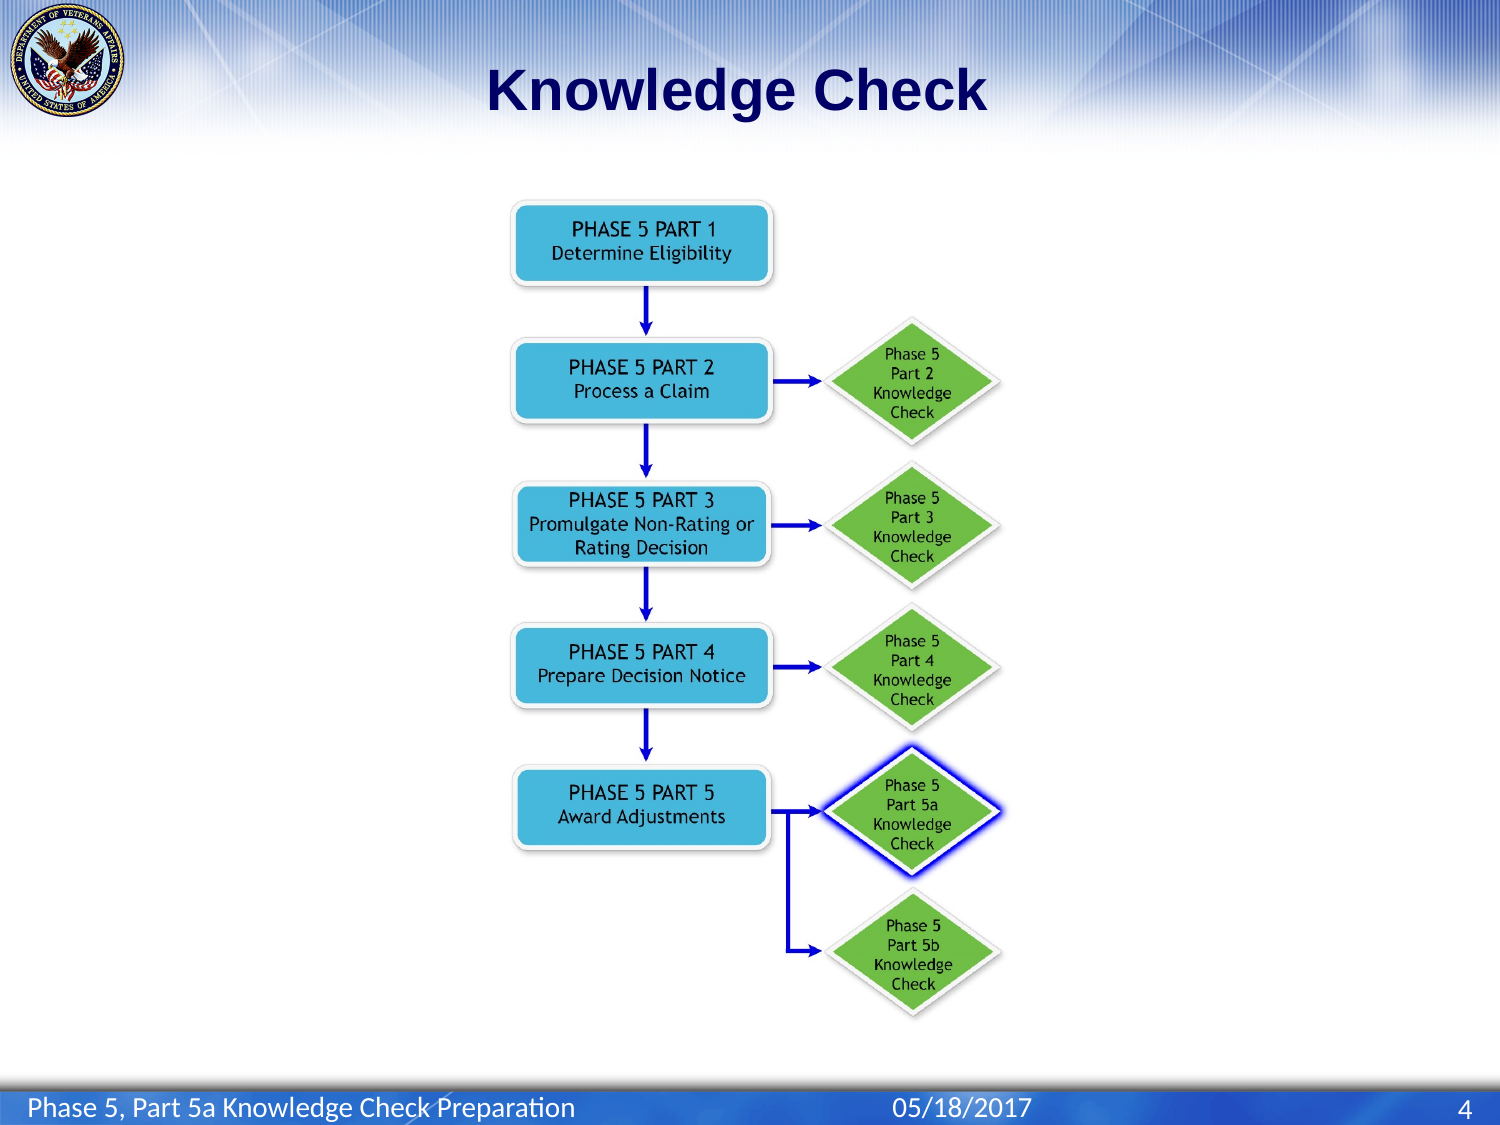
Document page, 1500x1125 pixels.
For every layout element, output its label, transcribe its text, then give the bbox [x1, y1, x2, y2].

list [485, 174, 1013, 1033]
footer Phase 5, Part 5a Knowledge Check Preparation [12, 1081, 714, 1119]
slide_number 4 [1188, 1083, 1488, 1119]
title Knowledge Check [0, 0, 1475, 175]
picture [0, 0, 1500, 1125]
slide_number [737, 1081, 1188, 1119]
